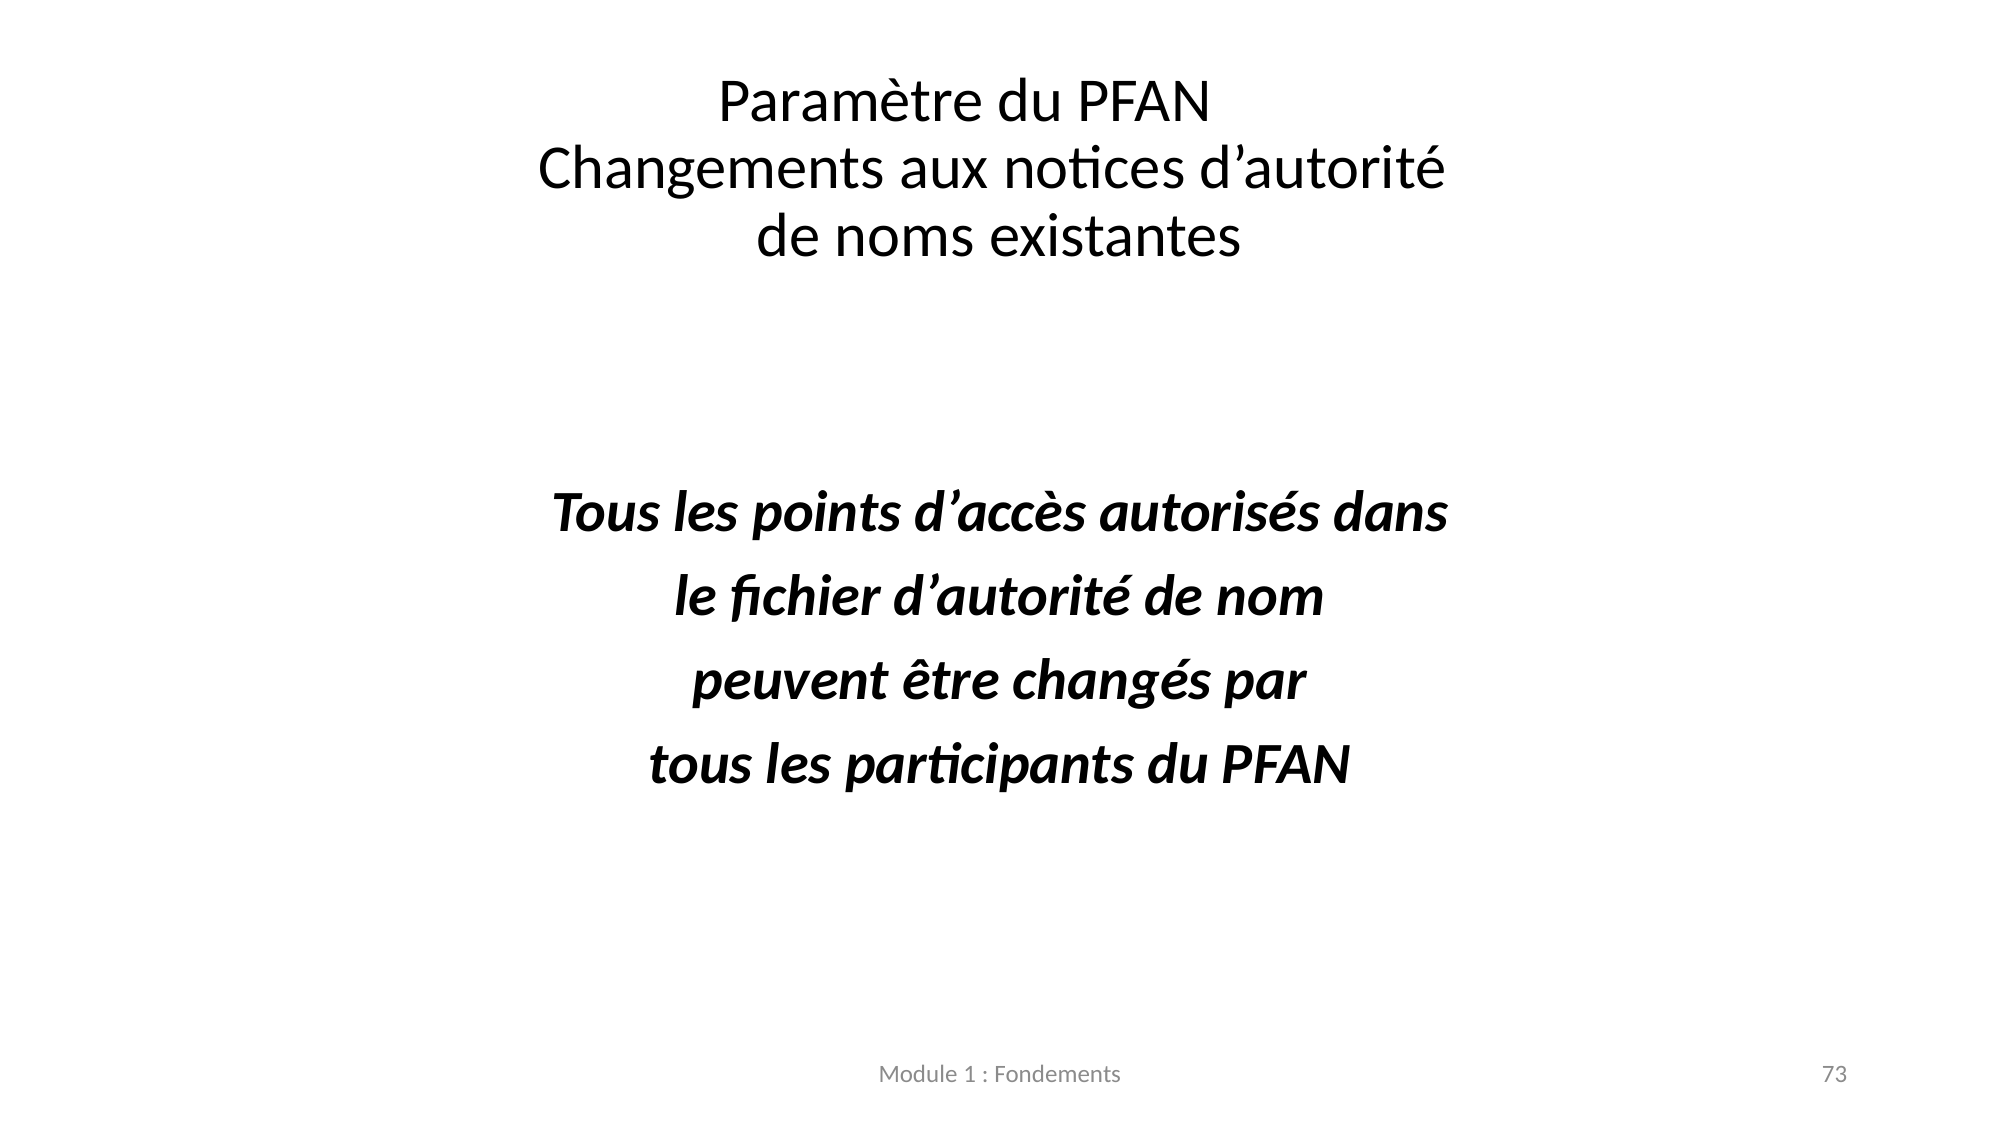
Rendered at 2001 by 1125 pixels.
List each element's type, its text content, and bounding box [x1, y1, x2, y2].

footer Module 1 : Fondements [662, 1042, 1338, 1103]
list Tous les points d’accès autorisés dans le fichier d’autorité de nom peuvent être changés par tous les participants du PFAN [137, 299, 1863, 1014]
title Paramètre du PFAN Changements aux notices d’autorité de noms existantes [137, 59, 1863, 278]
slide_number 73 [1412, 1042, 1863, 1103]
